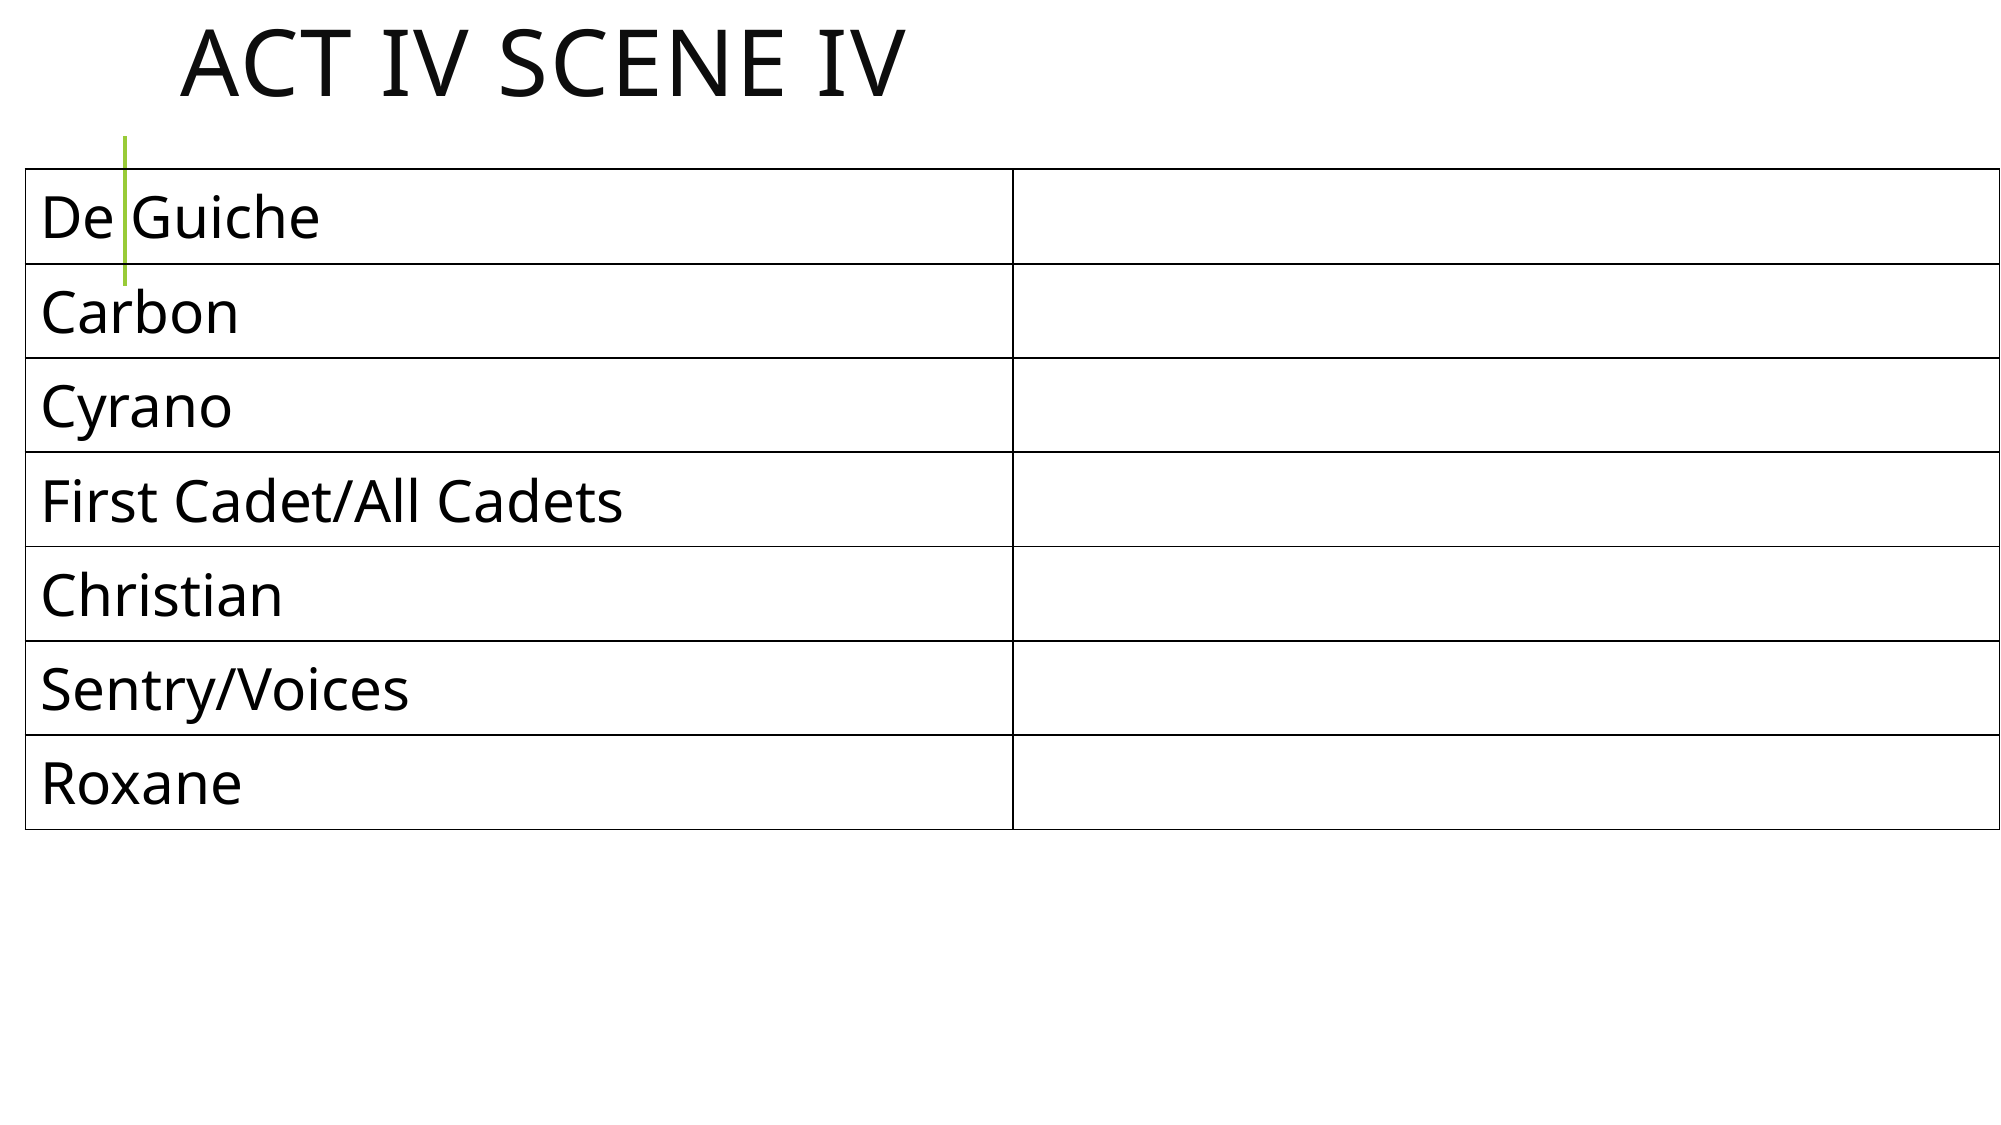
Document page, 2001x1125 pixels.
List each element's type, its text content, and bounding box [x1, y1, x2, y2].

table_cell Carbon [26, 265, 1012, 357]
table_cell Cyrano [26, 359, 1012, 451]
table_cell [1014, 547, 1999, 640]
table_header [1014, 170, 1999, 263]
table_cell First Cadet/All Cadets [26, 453, 1012, 546]
table_cell [1014, 642, 1999, 734]
table_cell [1014, 359, 1999, 451]
table_header De Guiche [26, 170, 1012, 263]
table_cell [1014, 736, 1999, 829]
table_cell [1014, 265, 1999, 357]
table_cell Roxane [26, 736, 1012, 829]
table_cell Christian [26, 547, 1012, 640]
table_cell Sentry/Voices [26, 642, 1012, 734]
table_cell [1014, 453, 1999, 546]
title Act IV scene iv [165, 17, 1761, 123]
